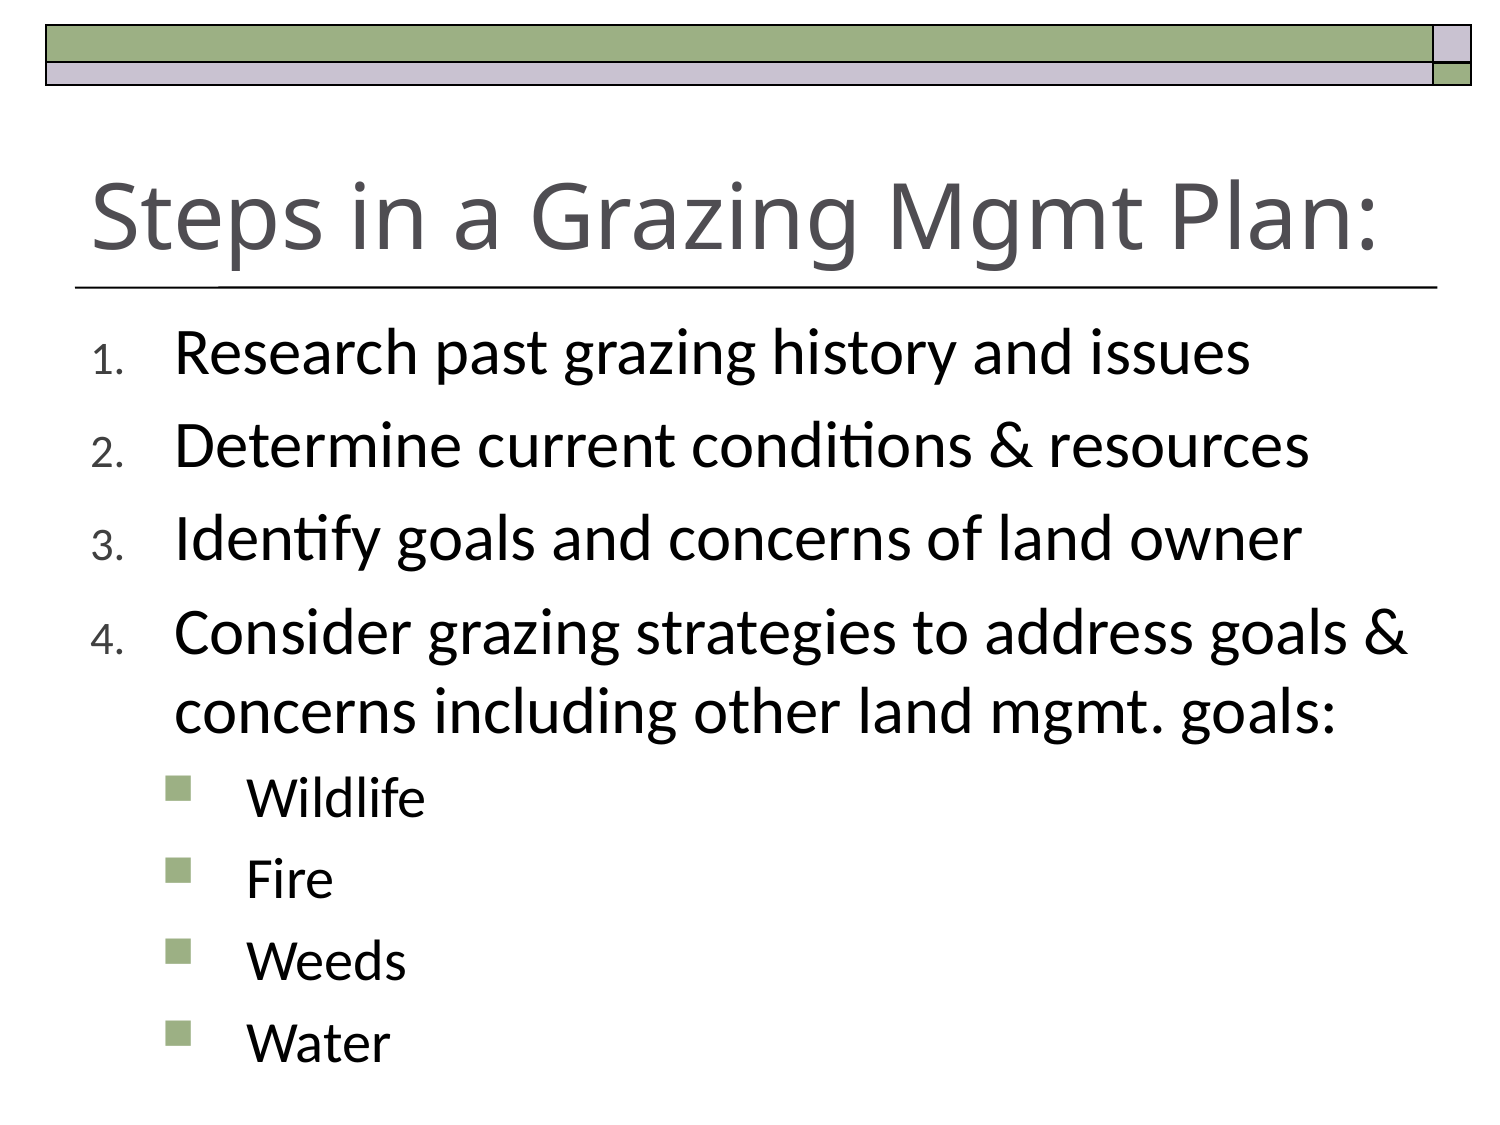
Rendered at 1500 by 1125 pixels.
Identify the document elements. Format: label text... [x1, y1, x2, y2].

list Research past grazing history and issues Determine current conditions & resources Identify goals and concerns of land owner Consider grazing strategies to address goals & concerns including other land mgmt. goals: Wildlife Fire Weeds Water [74, 299, 1426, 1088]
title Steps in a Grazing Mgmt Plan: [74, 87, 1426, 276]
